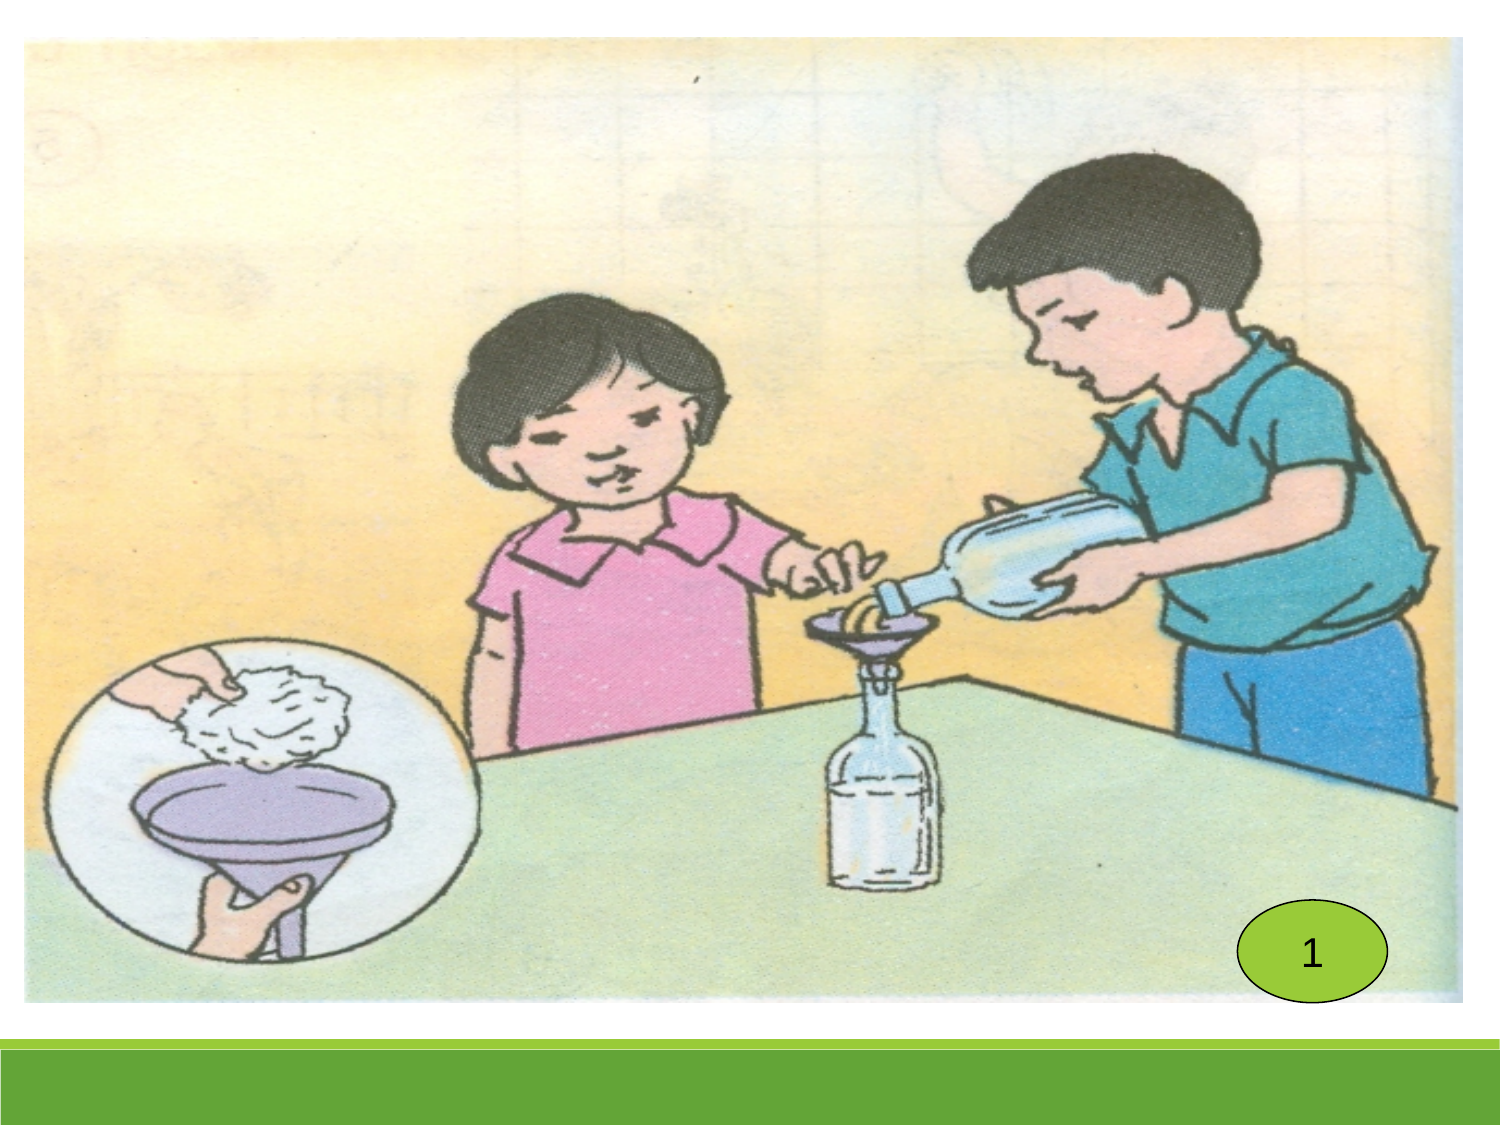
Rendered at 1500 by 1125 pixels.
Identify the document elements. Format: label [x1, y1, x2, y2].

picture [24, 36, 1464, 1004]
